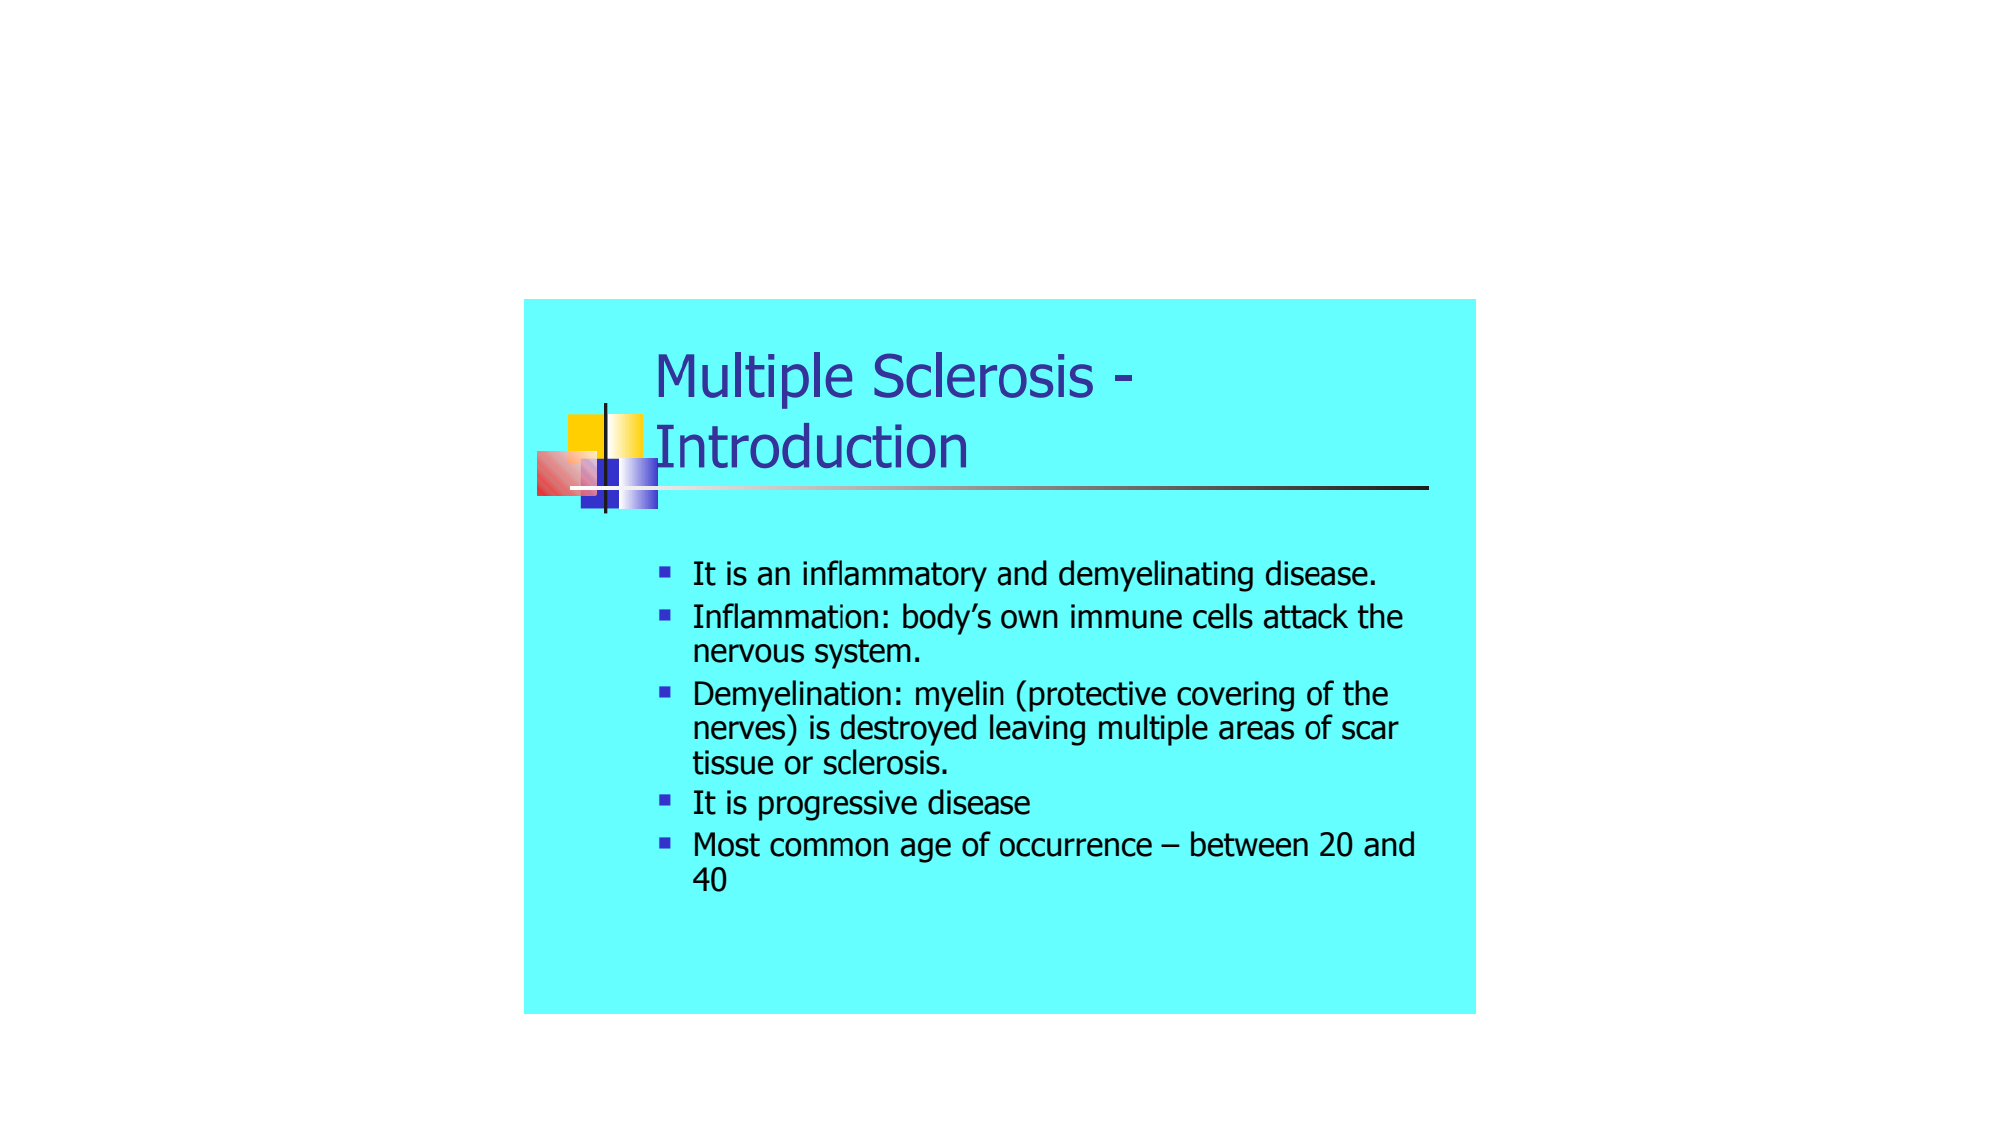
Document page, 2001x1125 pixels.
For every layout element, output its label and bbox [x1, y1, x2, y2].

list [524, 299, 1476, 1014]
